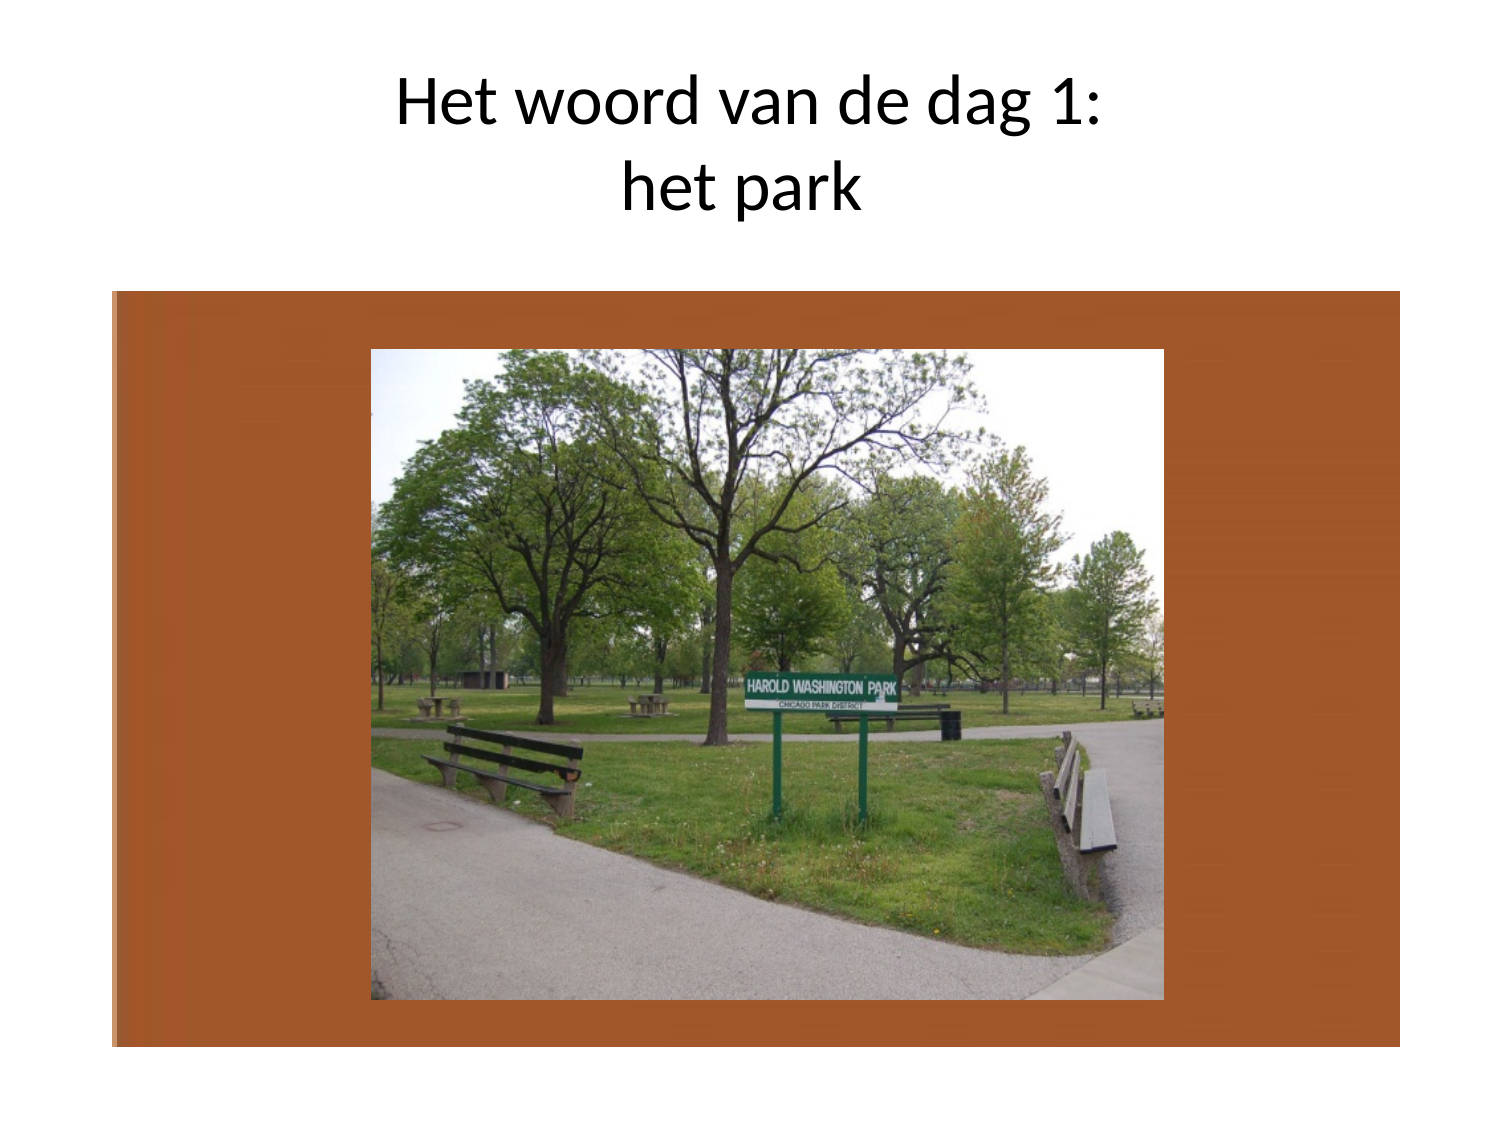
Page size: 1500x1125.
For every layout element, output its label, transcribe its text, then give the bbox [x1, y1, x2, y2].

picture [371, 349, 1164, 1000]
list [111, 290, 1400, 1048]
title Het woord van de dag 1: het park [75, 45, 1425, 233]
